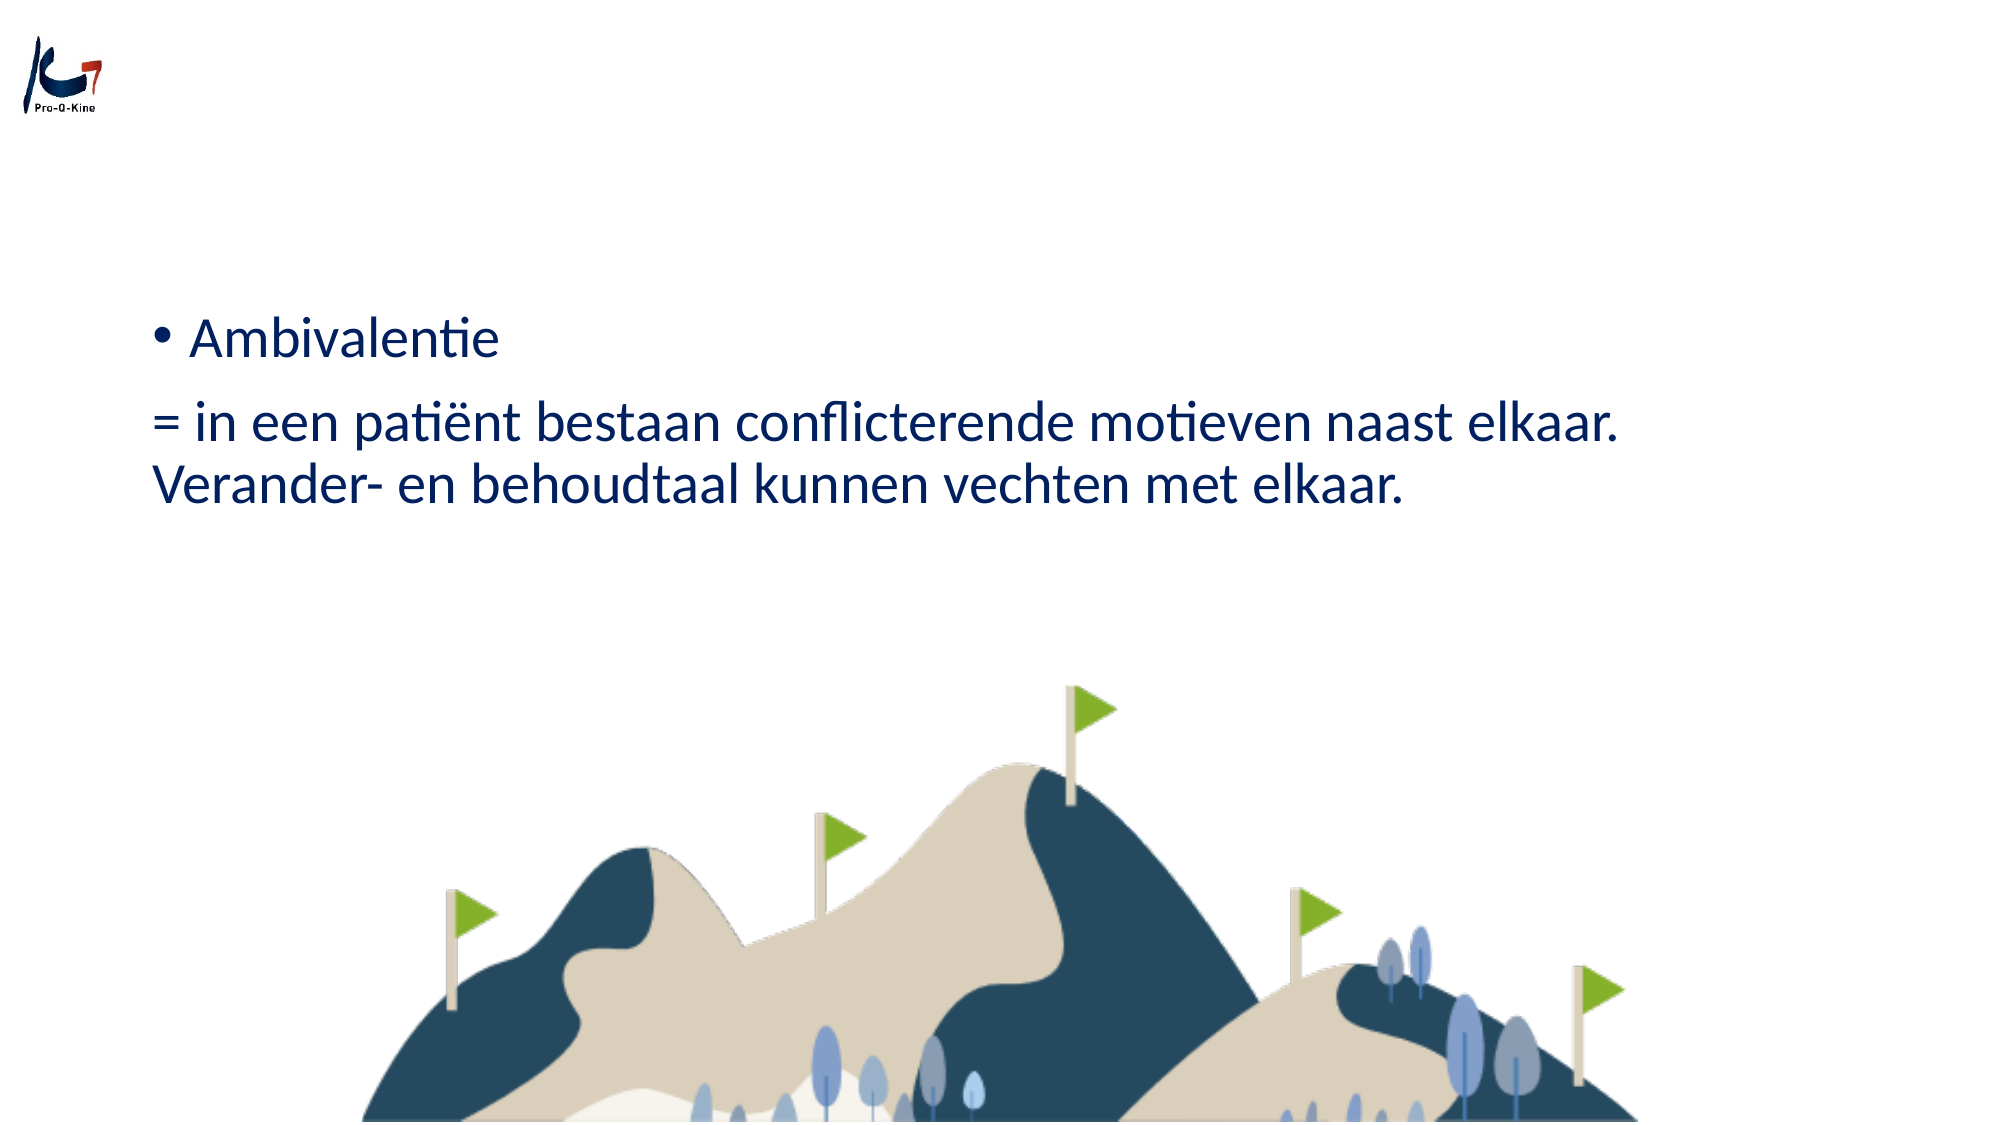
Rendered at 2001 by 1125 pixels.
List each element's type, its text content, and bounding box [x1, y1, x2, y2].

list Ambivalentie = in een patiënt bestaan conflicterende motieven naast elkaar. Verander- en behoudtaal kunnen vechten met elkaar. [137, 299, 1863, 1014]
picture [17, 30, 108, 120]
picture [361, 685, 1638, 1122]
